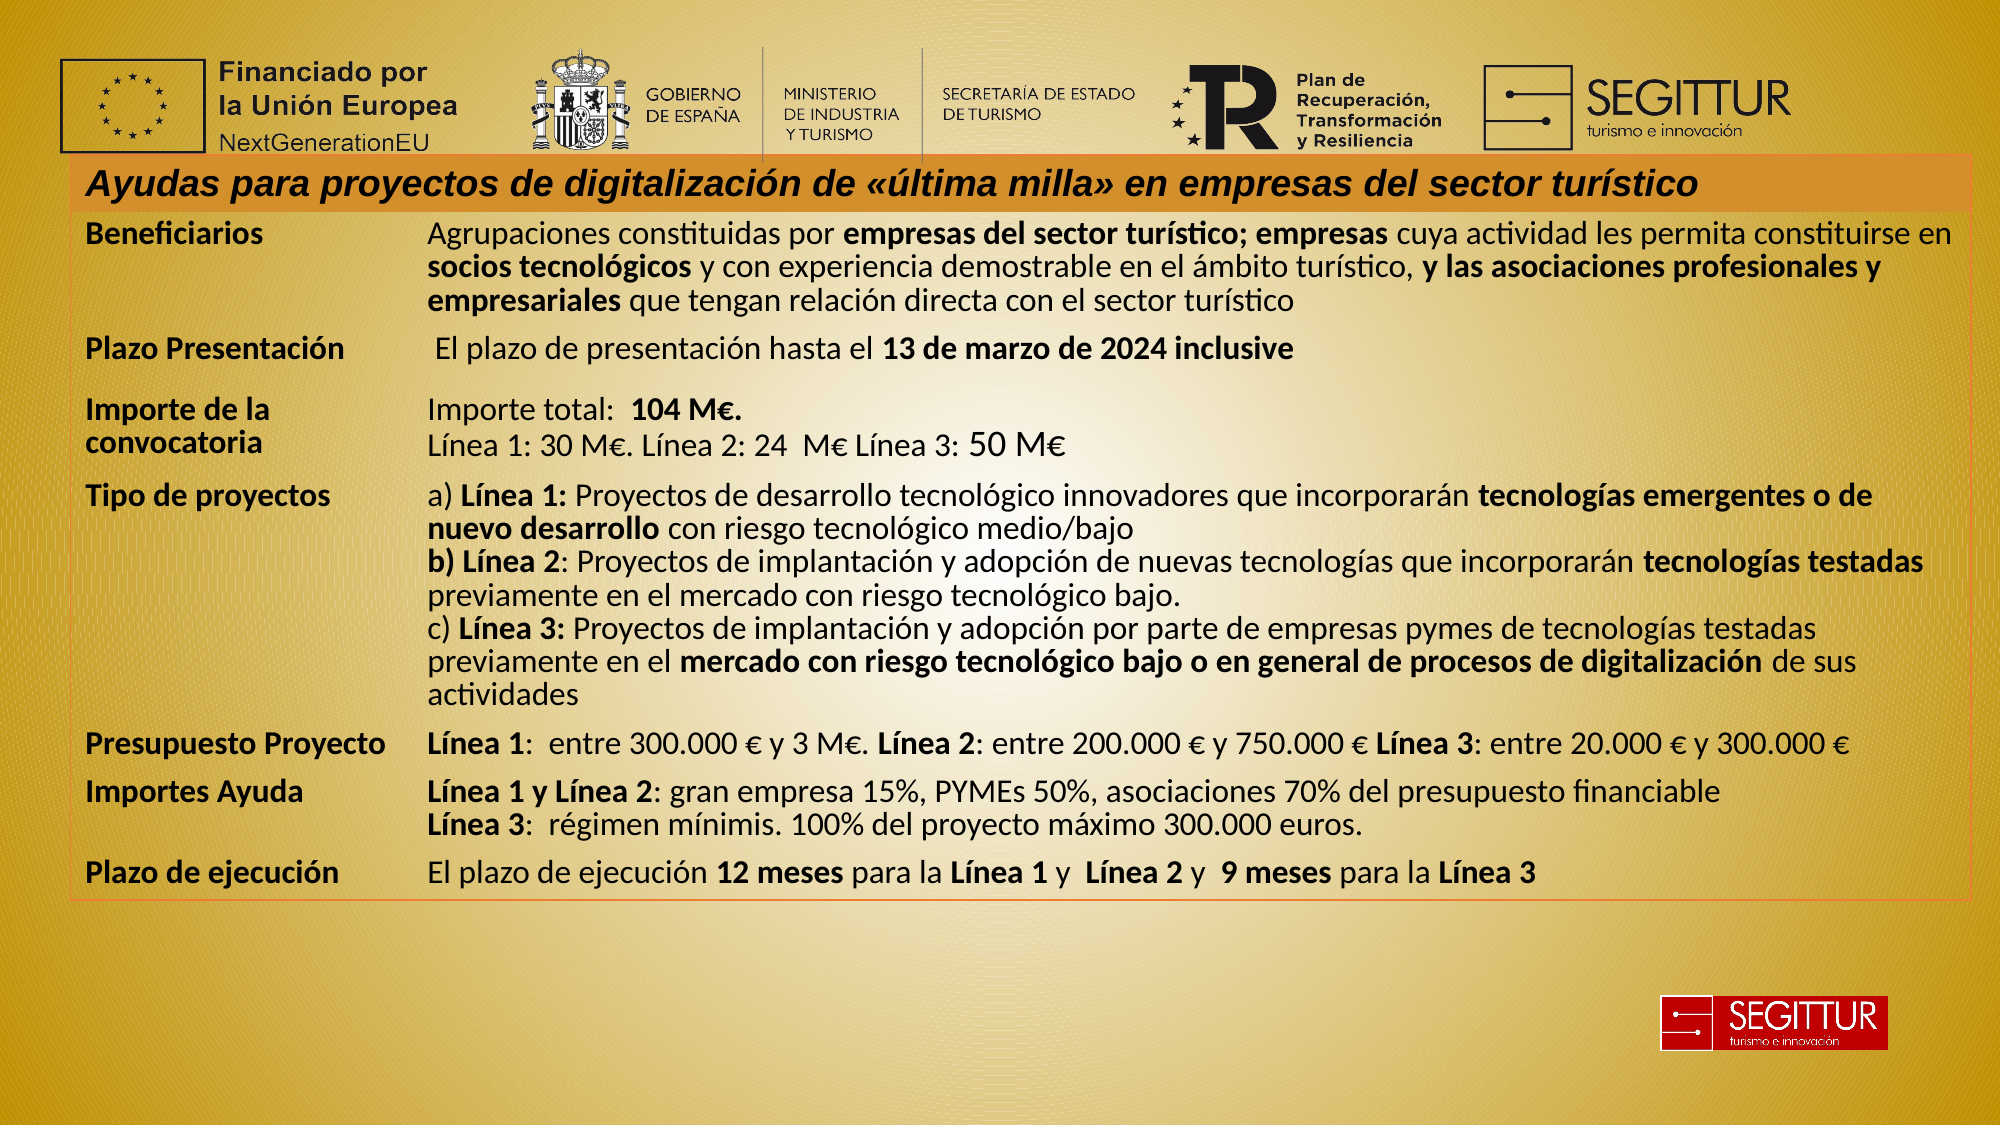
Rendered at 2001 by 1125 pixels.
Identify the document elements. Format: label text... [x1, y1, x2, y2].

table_cell Beneficiarios [71, 212, 412, 327]
table_header Ayudas para proyectos de digitalización de «última milla» en empresas del sector turístico [71, 156, 1970, 212]
table_cell Agrupaciones constituidas por empresas del sector turístico; empresas cuya actividad les permita constituirse en socios tecnológicos y con experiencia demostrable en el ámbito turístico, y las asociaciones profesionales y empresariales que tengan relación directa con el sector turístico [412, 212, 1970, 327]
table_cell Plazo Presentación [71, 327, 412, 388]
table_cell Tipo de proyectos [71, 474, 412, 722]
table_cell a) Línea 1: Proyectos de desarrollo tecnológico innovadores que incorporarán tecnologías emergentes o de nuevo desarrollo con riesgo tecnológico medio/bajo b) Línea 2: Proyectos de implantación y adopción de nuevas tecnologías que incorporarán tecnologías testadas previamente en el mercado con riesgo tecnológico bajo. c) Línea 3: Proyectos de implantación y adopción por parte de empresas pymes de tecnologías testadas previamente en el mercado con riesgo tecnológico bajo o en general de procesos de digitalización de sus actividades [412, 474, 1970, 722]
table_cell El plazo de presentación hasta el 13 de marzo de 2024 inclusive [412, 327, 1970, 388]
table_cell Plazo de ejecución [71, 852, 412, 899]
picture [1660, 995, 1889, 1051]
picture [32, 29, 1817, 184]
table_cell Línea 1: entre 300.000 € y 3 M€. Línea 2: entre 200.000 € y 750.000 € Línea 3: entre 20.000 € y 300.000 € [412, 722, 1970, 770]
table_cell Presupuesto Proyecto [71, 722, 412, 770]
table_cell Importe total: 104 M€. Línea 1: 30 M€. Línea 2: 24 M€ Línea 3: 50 M€ [412, 388, 1970, 474]
table_cell Línea 1 y Línea 2: gran empresa 15%, PYMEs 50%, asociaciones 70% del presupuesto financiable Línea 3: régimen mínimis. 100% del proyecto máximo 300.000 euros. [412, 770, 1970, 852]
table_cell El plazo de ejecución 12 meses para la Línea 1 y Línea 2 y 9 meses para la Línea 3 [412, 852, 1970, 899]
table_cell Importe de la convocatoria [71, 388, 412, 474]
table_cell Importes Ayuda [71, 770, 412, 852]
